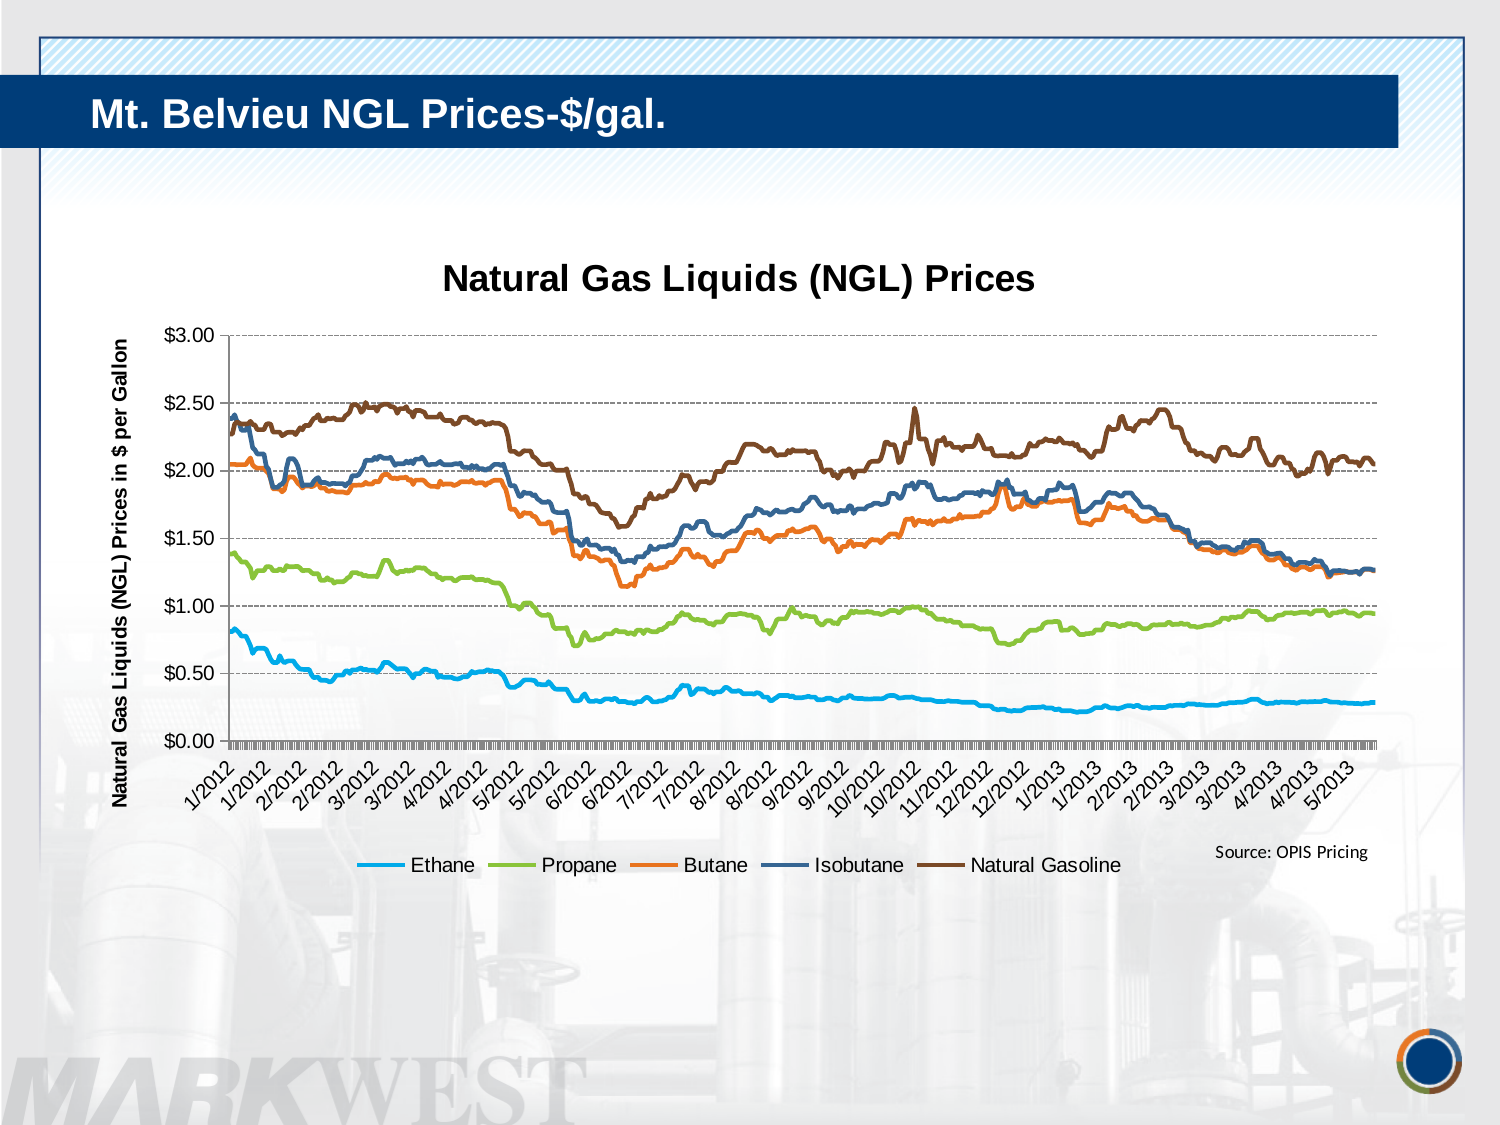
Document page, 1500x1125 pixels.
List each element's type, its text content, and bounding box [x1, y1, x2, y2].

picture [0, 0, 1500, 1125]
title Mt. Belvieu NGL Prices-$/gal. [0, 74, 1400, 150]
chart [74, 224, 1404, 884]
